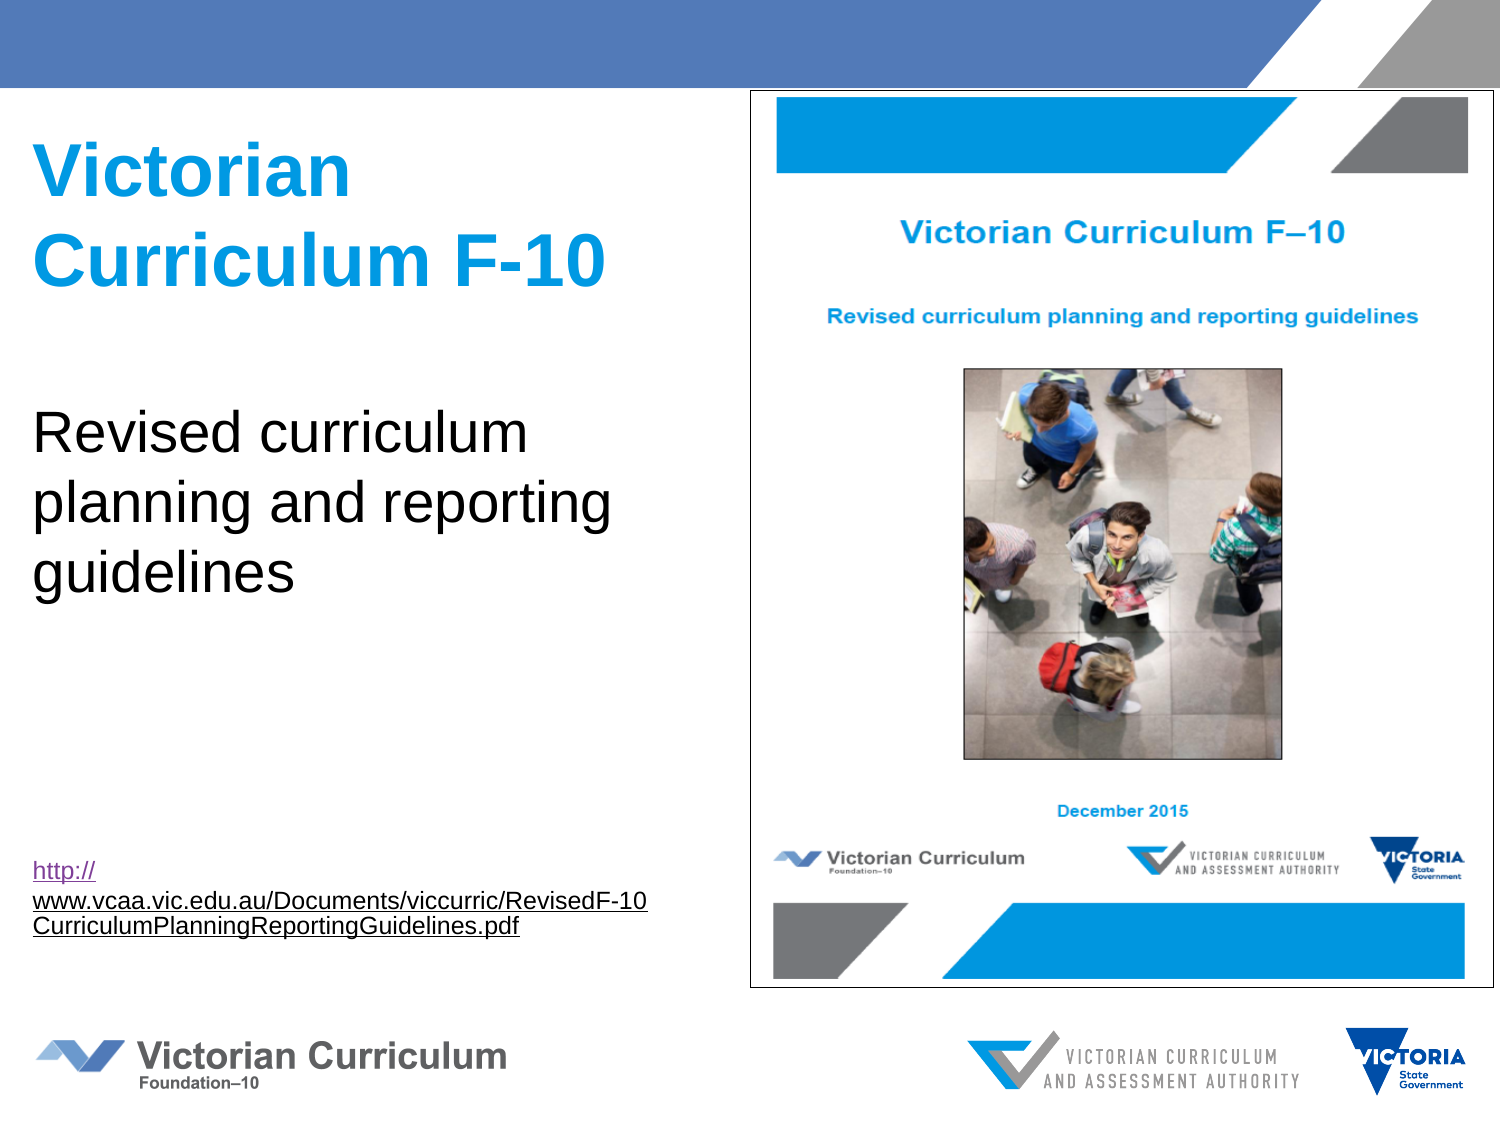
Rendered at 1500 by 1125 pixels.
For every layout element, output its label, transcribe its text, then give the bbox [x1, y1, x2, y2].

picture [0, 0, 1500, 1125]
list Victorian Curriculum F-10 Revised curriculum planning and reporting guidelines http://www.vcaa.vic.edu.au/Documents/viccurric/RevisedF-10CurriculumPlanningReportingGuidelines.pdf [17, 113, 680, 905]
